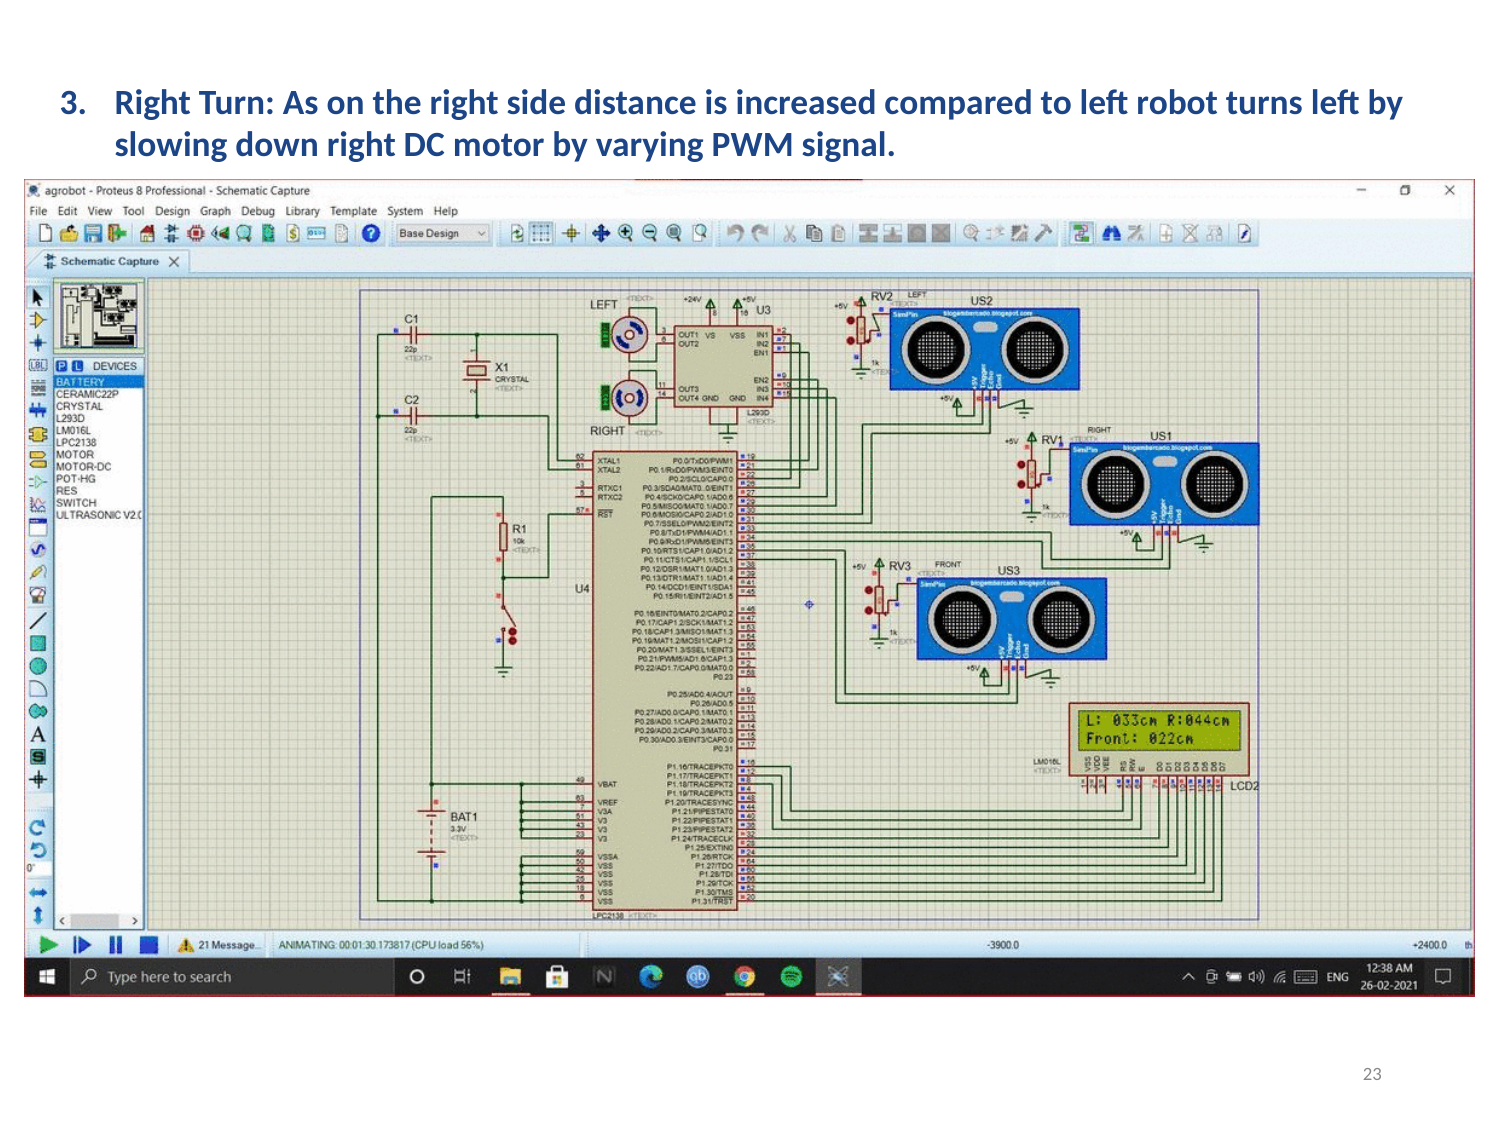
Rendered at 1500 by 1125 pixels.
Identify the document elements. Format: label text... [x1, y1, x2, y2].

text_box Right Turn: As on the right side distance is increased compared to left robot turns left by slowing down right DC motor by varying PWM signal. [24, 63, 1475, 179]
picture [24, 179, 1476, 997]
text_box <number> [1059, 1042, 1397, 1103]
